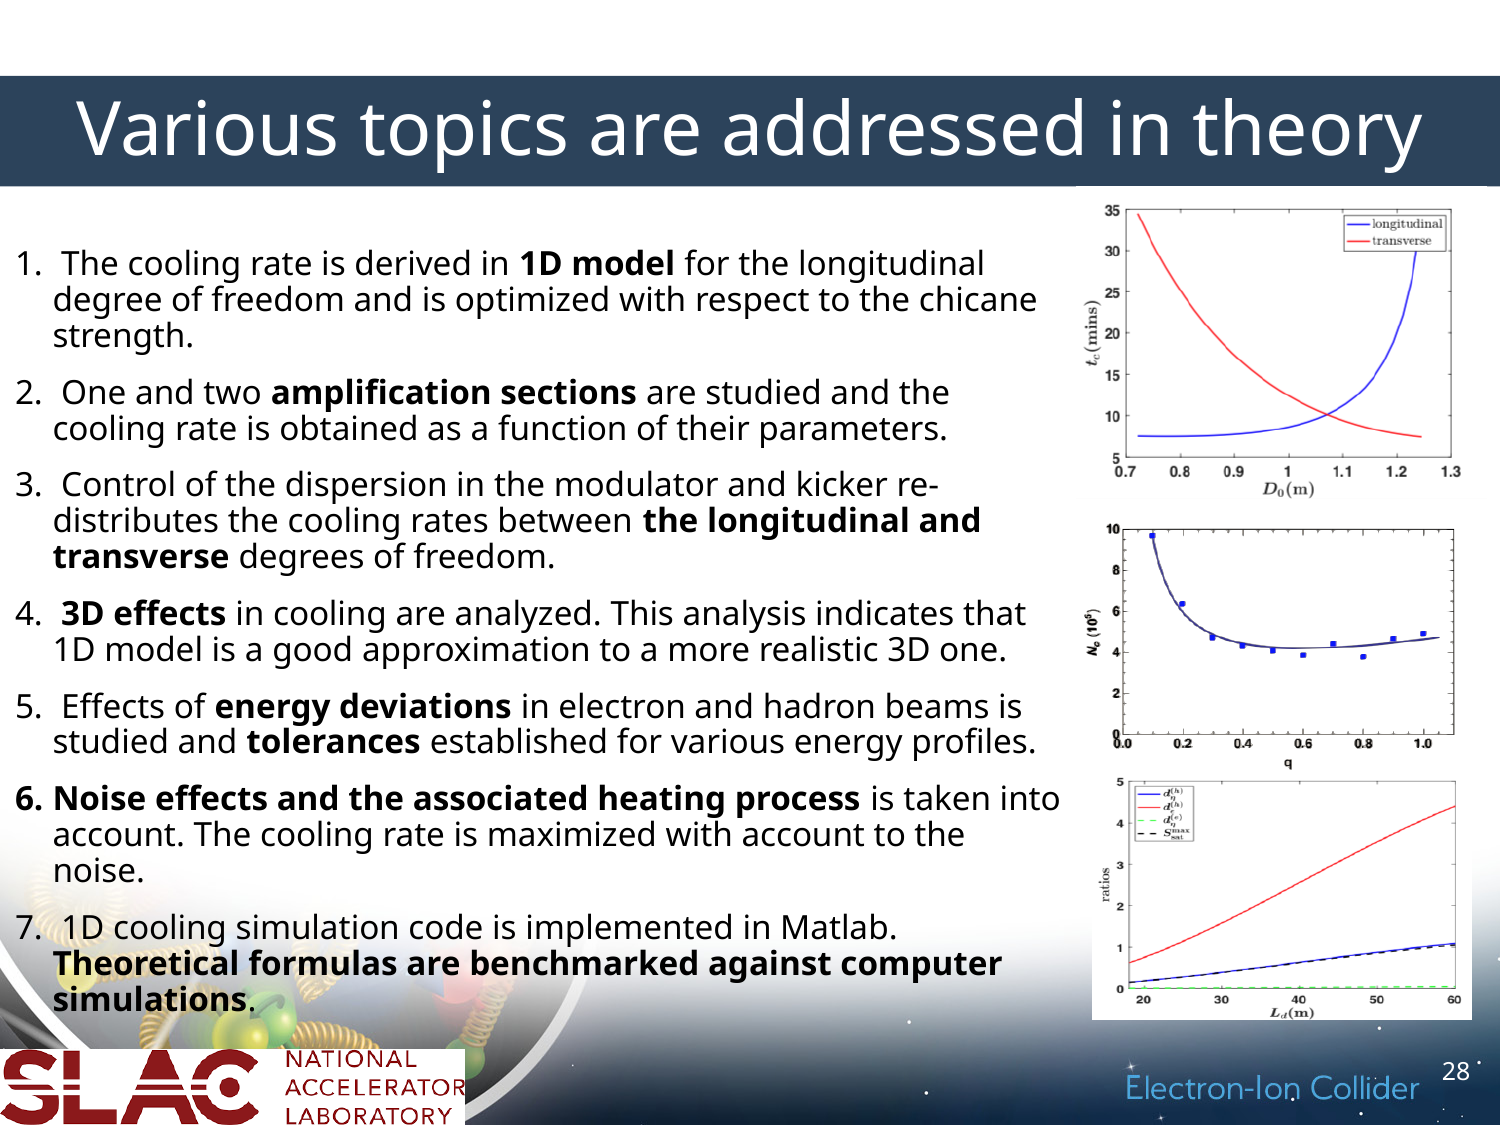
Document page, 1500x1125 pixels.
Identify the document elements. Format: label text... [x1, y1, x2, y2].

text_box Various topics are addressed in theory [0, 75, 1500, 187]
picture [0, 0, 1500, 75]
picture [0, 186, 1500, 1125]
slide_number 28 [1147, 1042, 1486, 1103]
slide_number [103, 1042, 441, 1049]
list The cooling rate is derived in 1D model for the longitudinal degree of freedom and is optimized with respect to the chicane strength. One and two amplification sections are studied and the cooling rate is obtained as a function of their parameters. Control of the dispersion in the modulator and kicker re-distributes the cooling rates between the longitudinal and transverse degrees of freedom. 3D effects in cooling are analyzed. This analysis indicates that 1D model is a good approximation to a more realistic 3D one. Effects of energy deviations in electron and hadron beams is studied and tolerances established for various energy profiles. Noise effects and the associated heating process is taken into account. The cooling rate is maximized with account to the noise. 1D cooling simulation code is implemented in Matlab. Theoretical formulas are benchmarked against computer simulations. [0, 239, 1077, 886]
